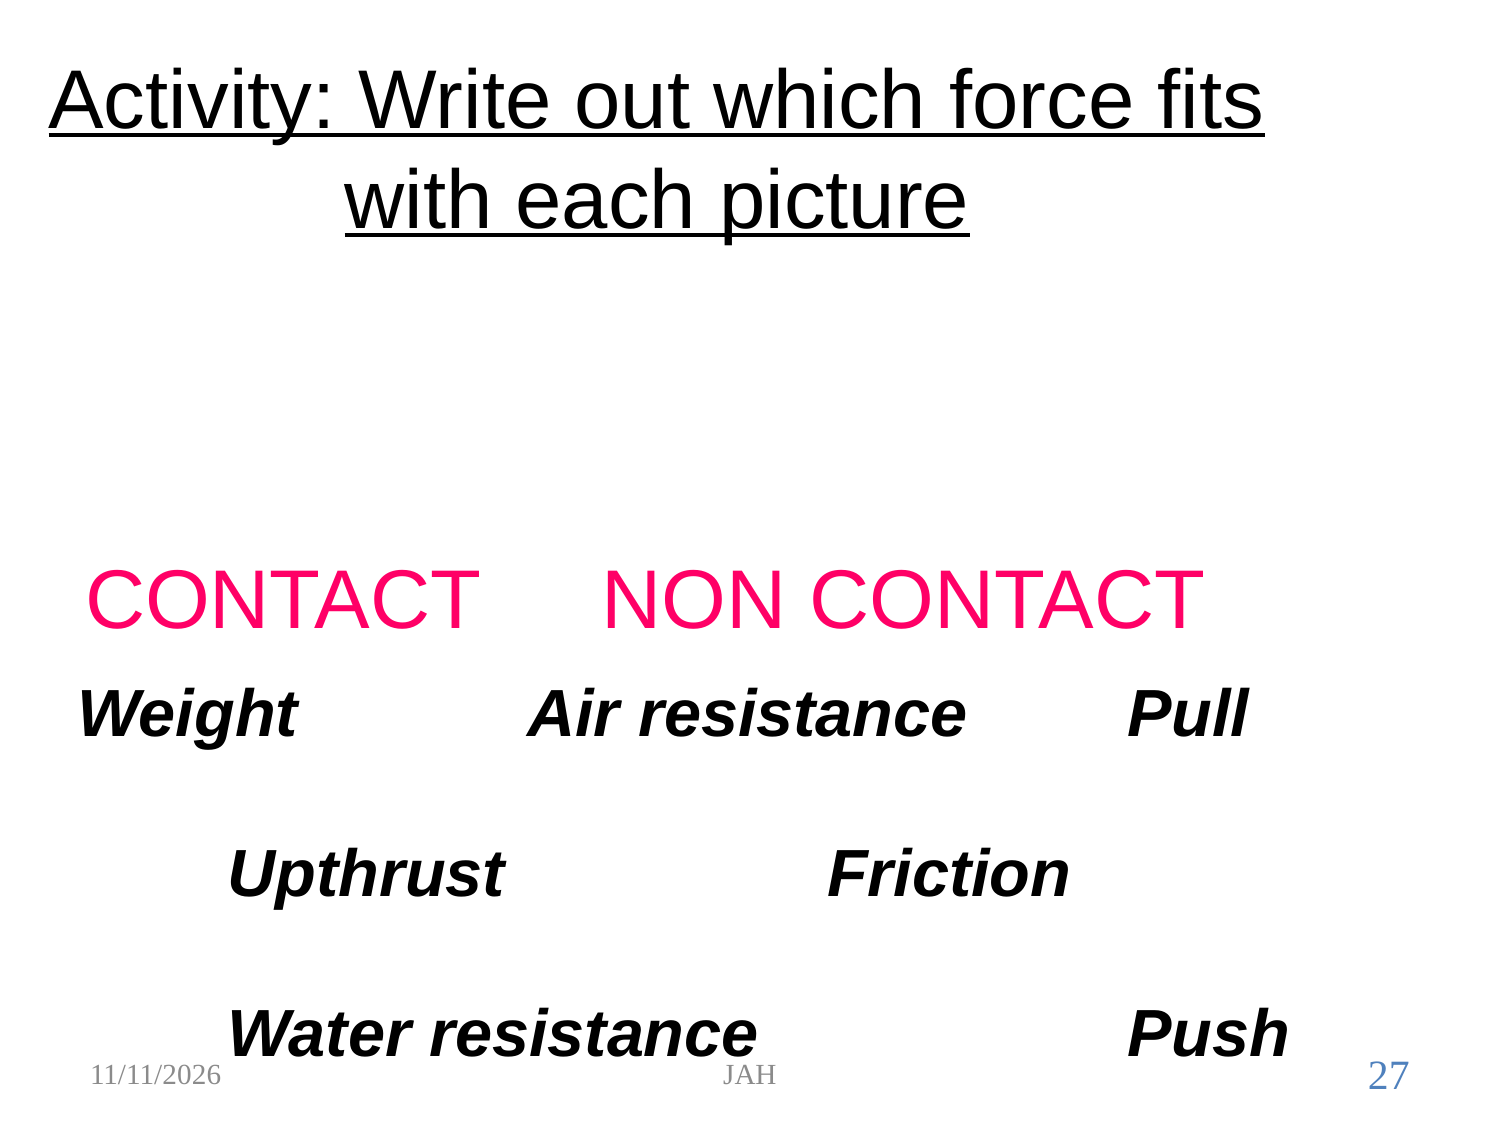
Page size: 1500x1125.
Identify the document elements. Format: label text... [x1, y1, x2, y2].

text_box Activity: Write out which force fits with each picture Use the white board and write the force that acts on the picture and state whether they are CONTACT or NON CONTACT [24, 37, 1289, 653]
text_box Weight Air resistance Pull Upthrust Friction Water resistance Push [62, 662, 1386, 1077]
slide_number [75, 1077, 425, 1103]
footer JAH [512, 1077, 988, 1103]
slide_number 27 [1074, 1042, 1425, 1103]
